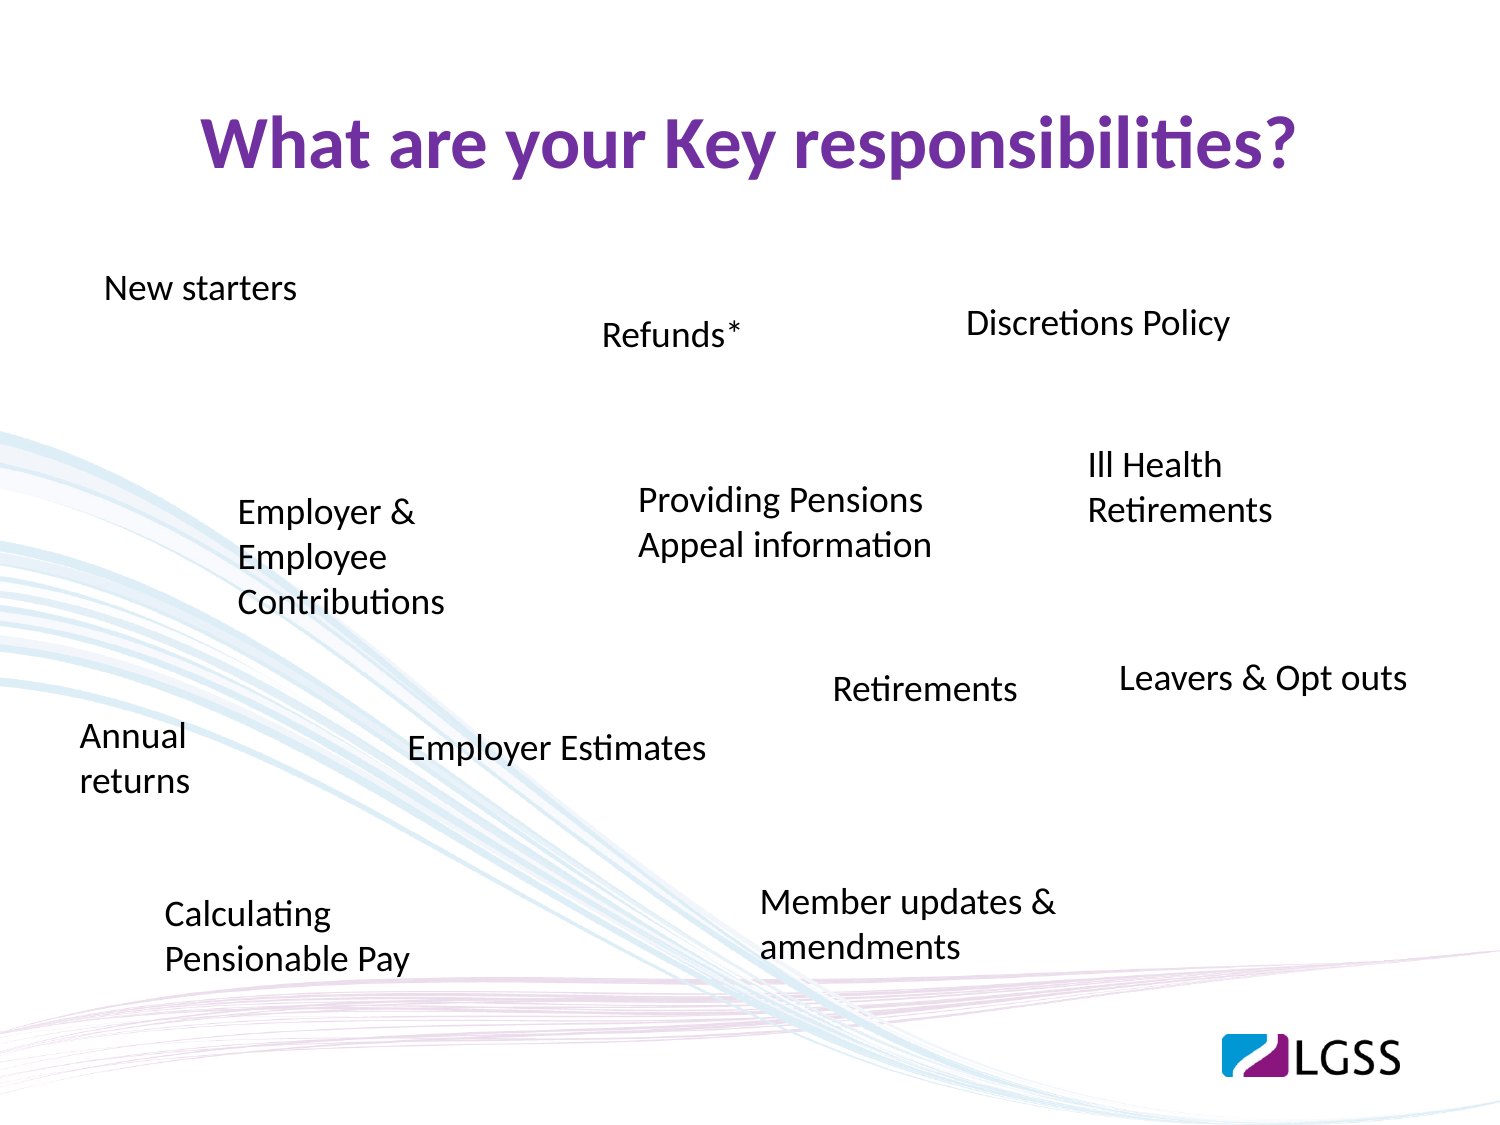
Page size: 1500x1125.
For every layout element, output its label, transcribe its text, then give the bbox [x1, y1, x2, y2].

picture [0, 431, 1500, 1125]
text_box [64, 255, 1365, 988]
title What are your Key responsibilities? [75, 45, 1425, 233]
